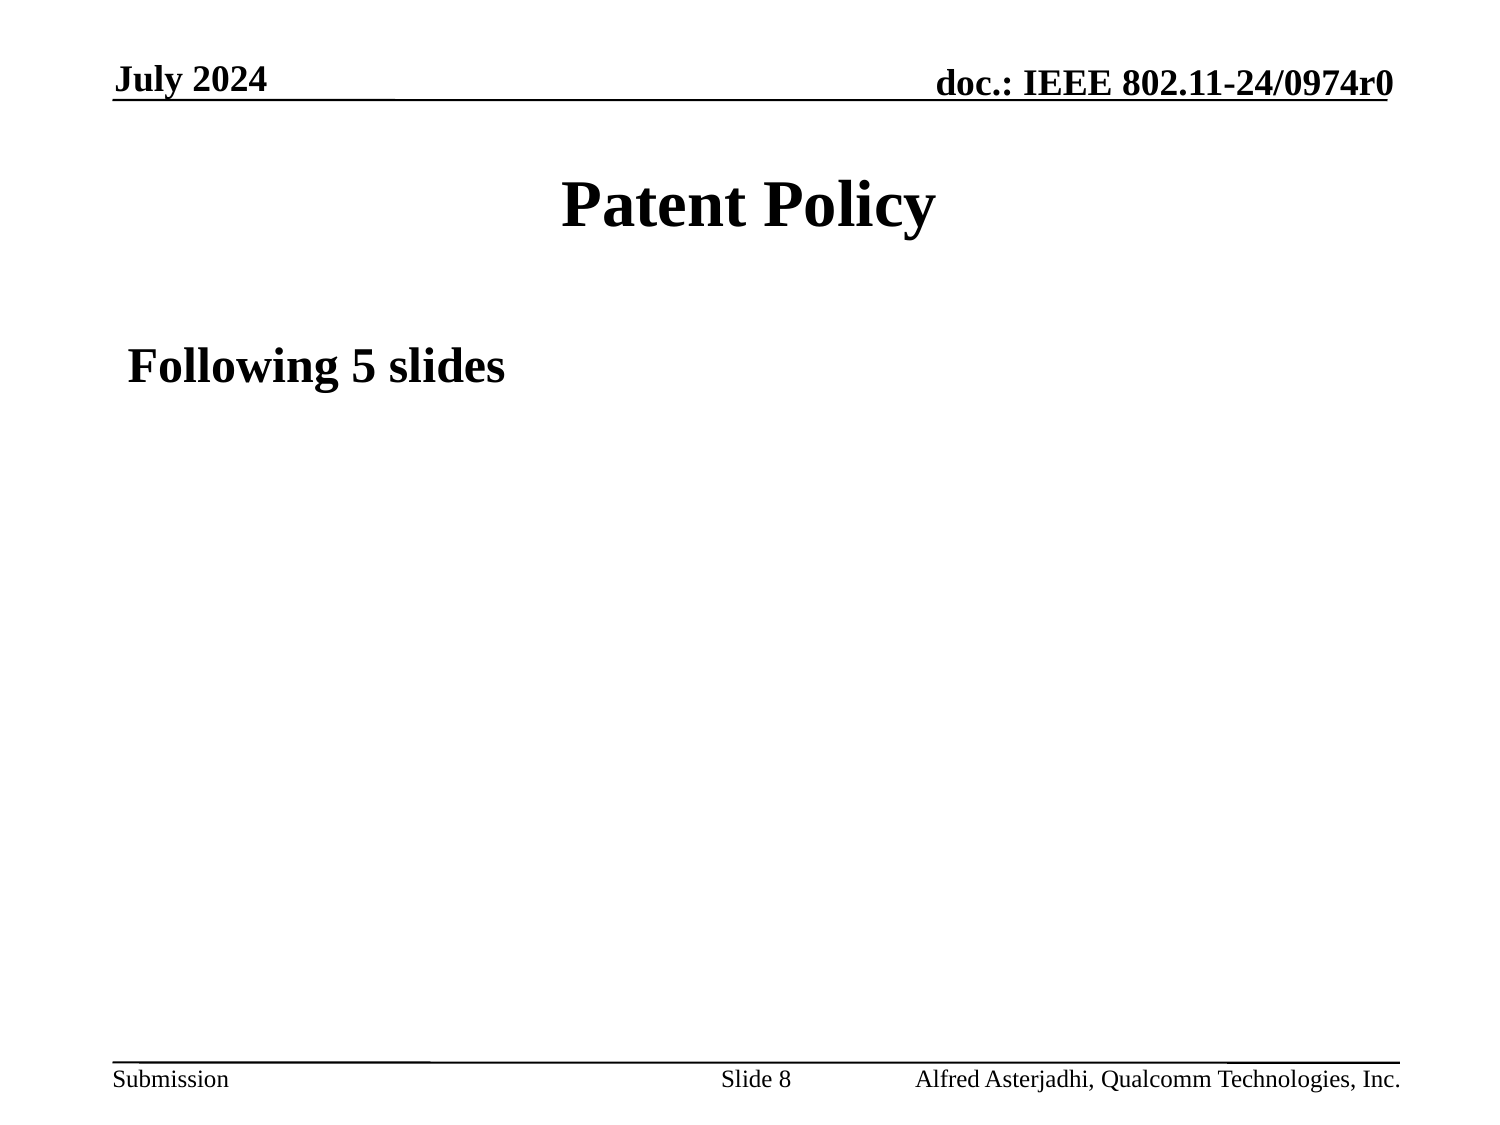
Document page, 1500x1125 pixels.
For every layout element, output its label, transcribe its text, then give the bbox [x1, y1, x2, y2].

footer Alfred Asterjadhi, Qualcomm Technologies, Inc. [878, 1061, 1402, 1093]
list Following 5 slides [112, 324, 1388, 1000]
title Patent Policy [112, 112, 1388, 288]
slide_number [114, 54, 493, 100]
slide_number Slide 8 [712, 1061, 800, 1123]
